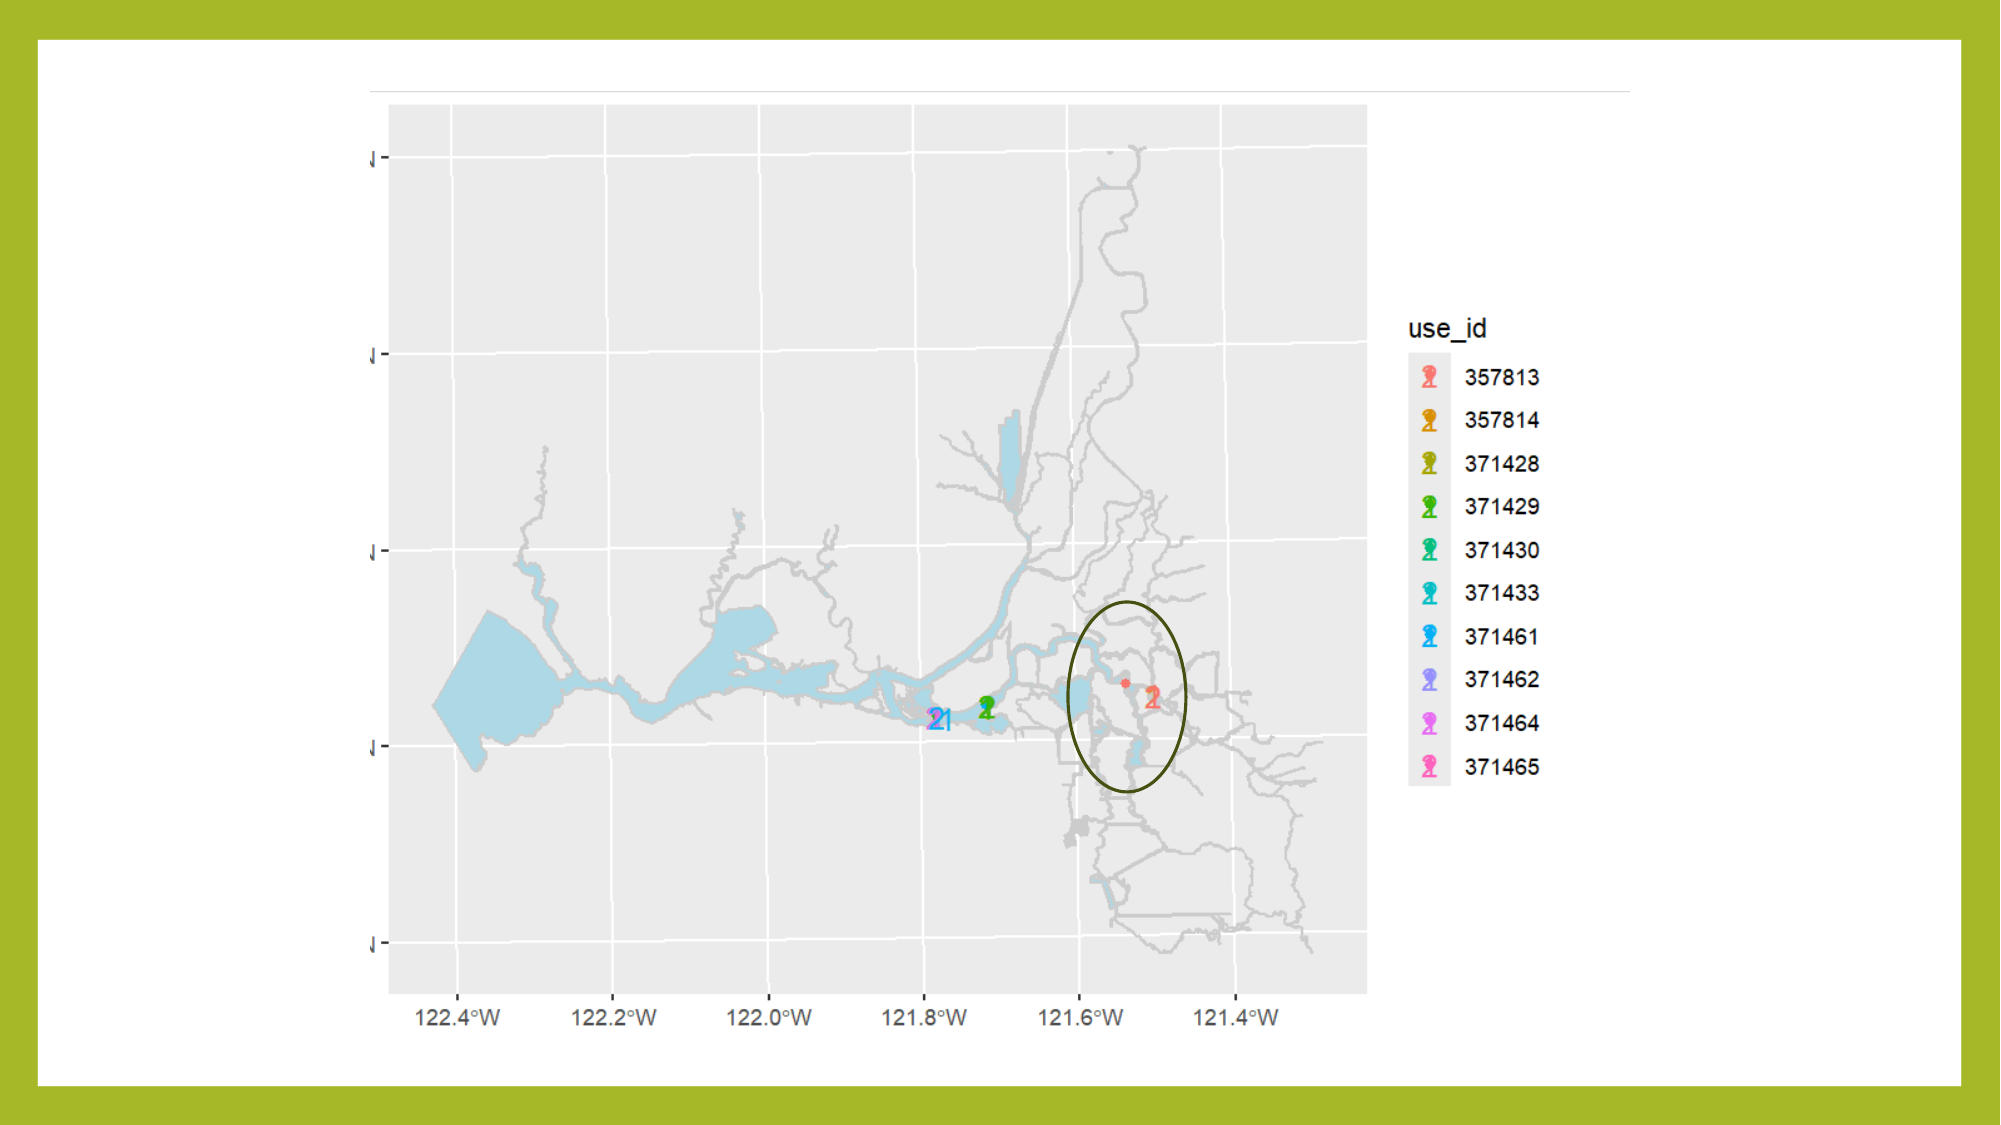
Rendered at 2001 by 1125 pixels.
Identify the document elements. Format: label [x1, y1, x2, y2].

list [370, 91, 1630, 1033]
text_box [36, 38, 1963, 1088]
